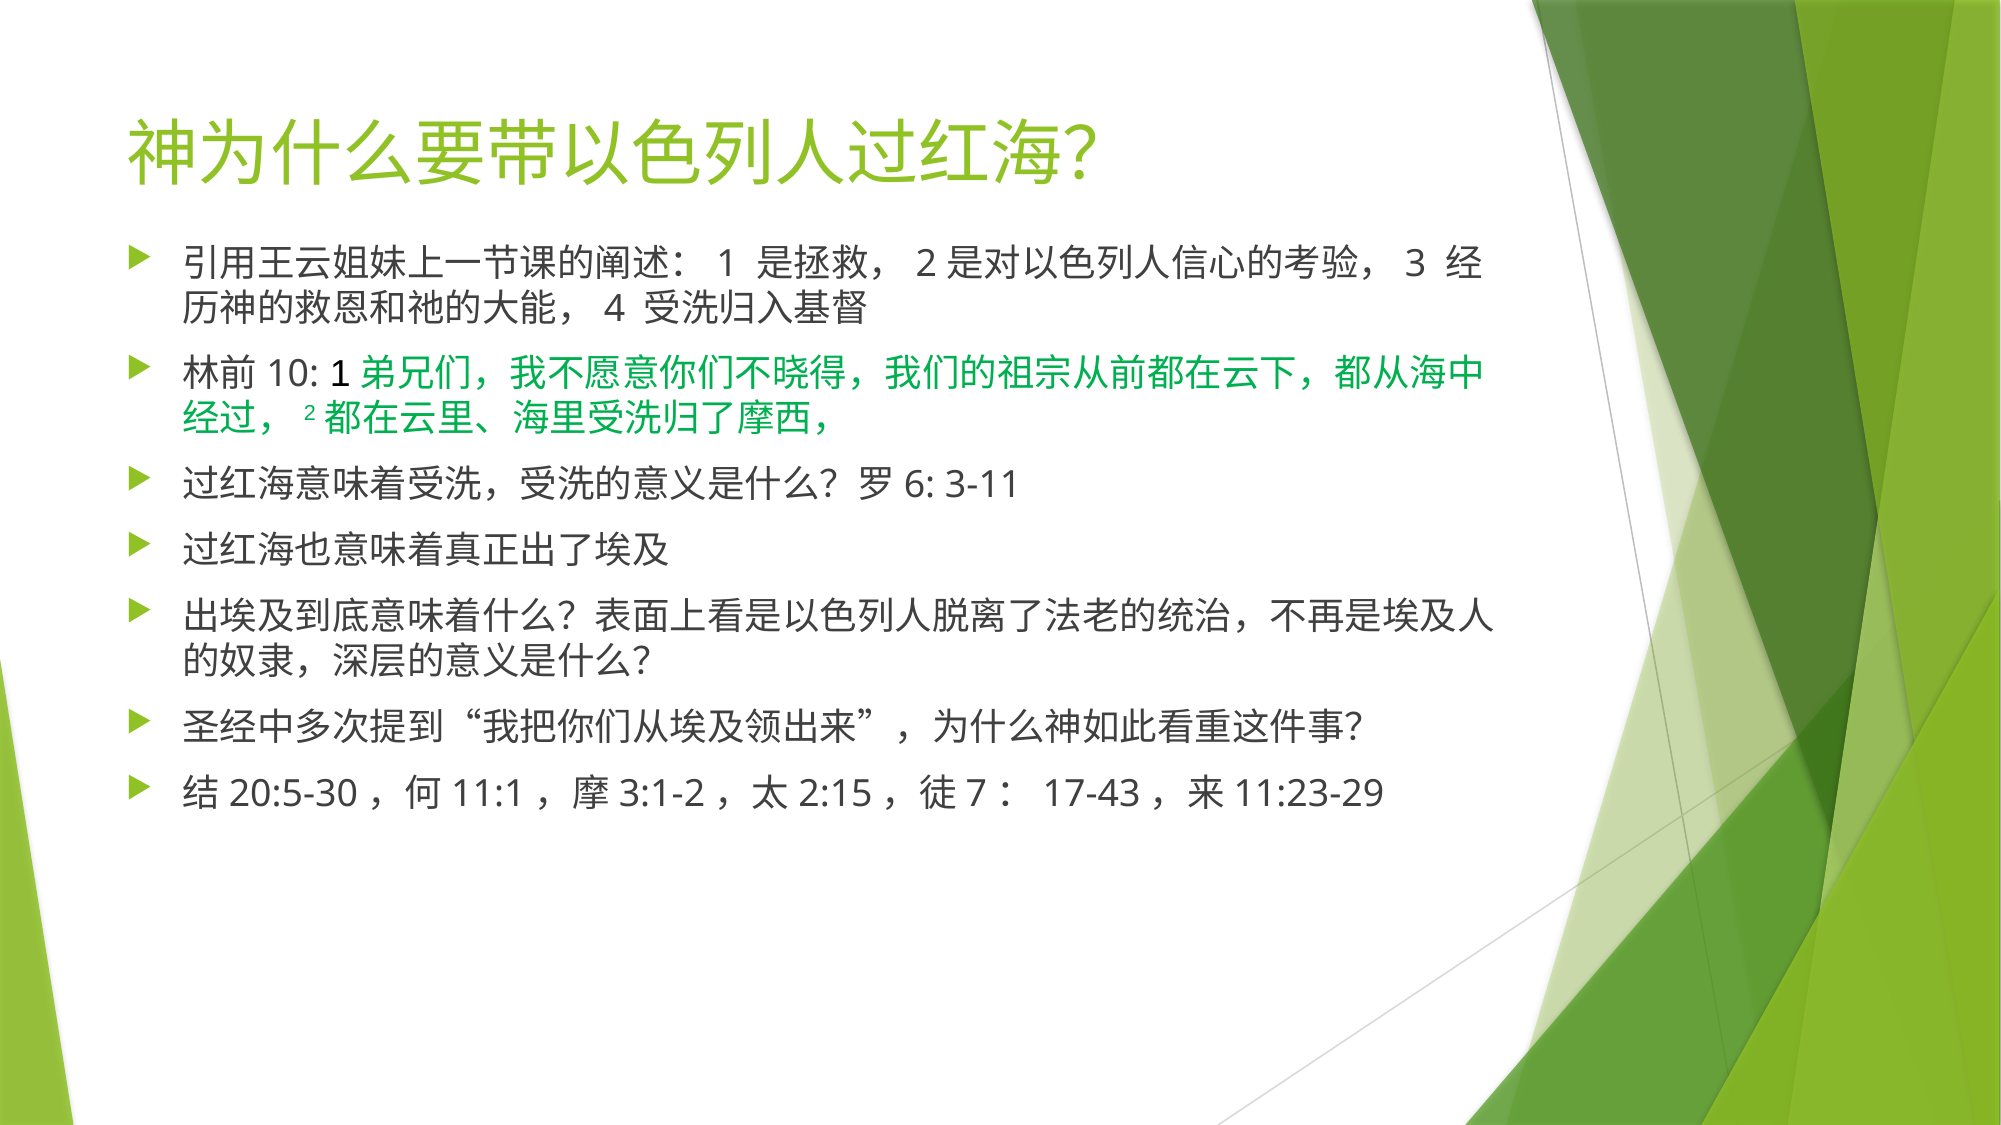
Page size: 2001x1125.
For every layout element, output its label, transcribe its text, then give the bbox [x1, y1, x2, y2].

title 神为什么要带以色列人过红海？ [111, 99, 1522, 202]
list 引用王云姐妹上一节课的阐述：1 是拯救，2是对以色列人信心的考验，3 经历神的救恩和祂的大能，4 受洗归入基督 林前10: 1弟兄们，我不愿意你们不晓得，我们的祖宗从前都在云下，都从海中经过，2都在云里、海里受洗归了摩西， 过红海意味着受洗，受洗的意义是什么？罗6: 3-11 过红海也意味着真正出了埃及 出埃及到底意味着什么？表面上看是以色列人脱离了法老的统治，不再是埃及人的奴隶，深层的意义是什么？ 圣经中多次提到“我把你们从埃及领出来”，为什么神如此看重这件事？ 结20:5-30，何11:1，摩3:1-2，太2:15，徒7：17-43，来11:23-29 [111, 231, 1522, 991]
